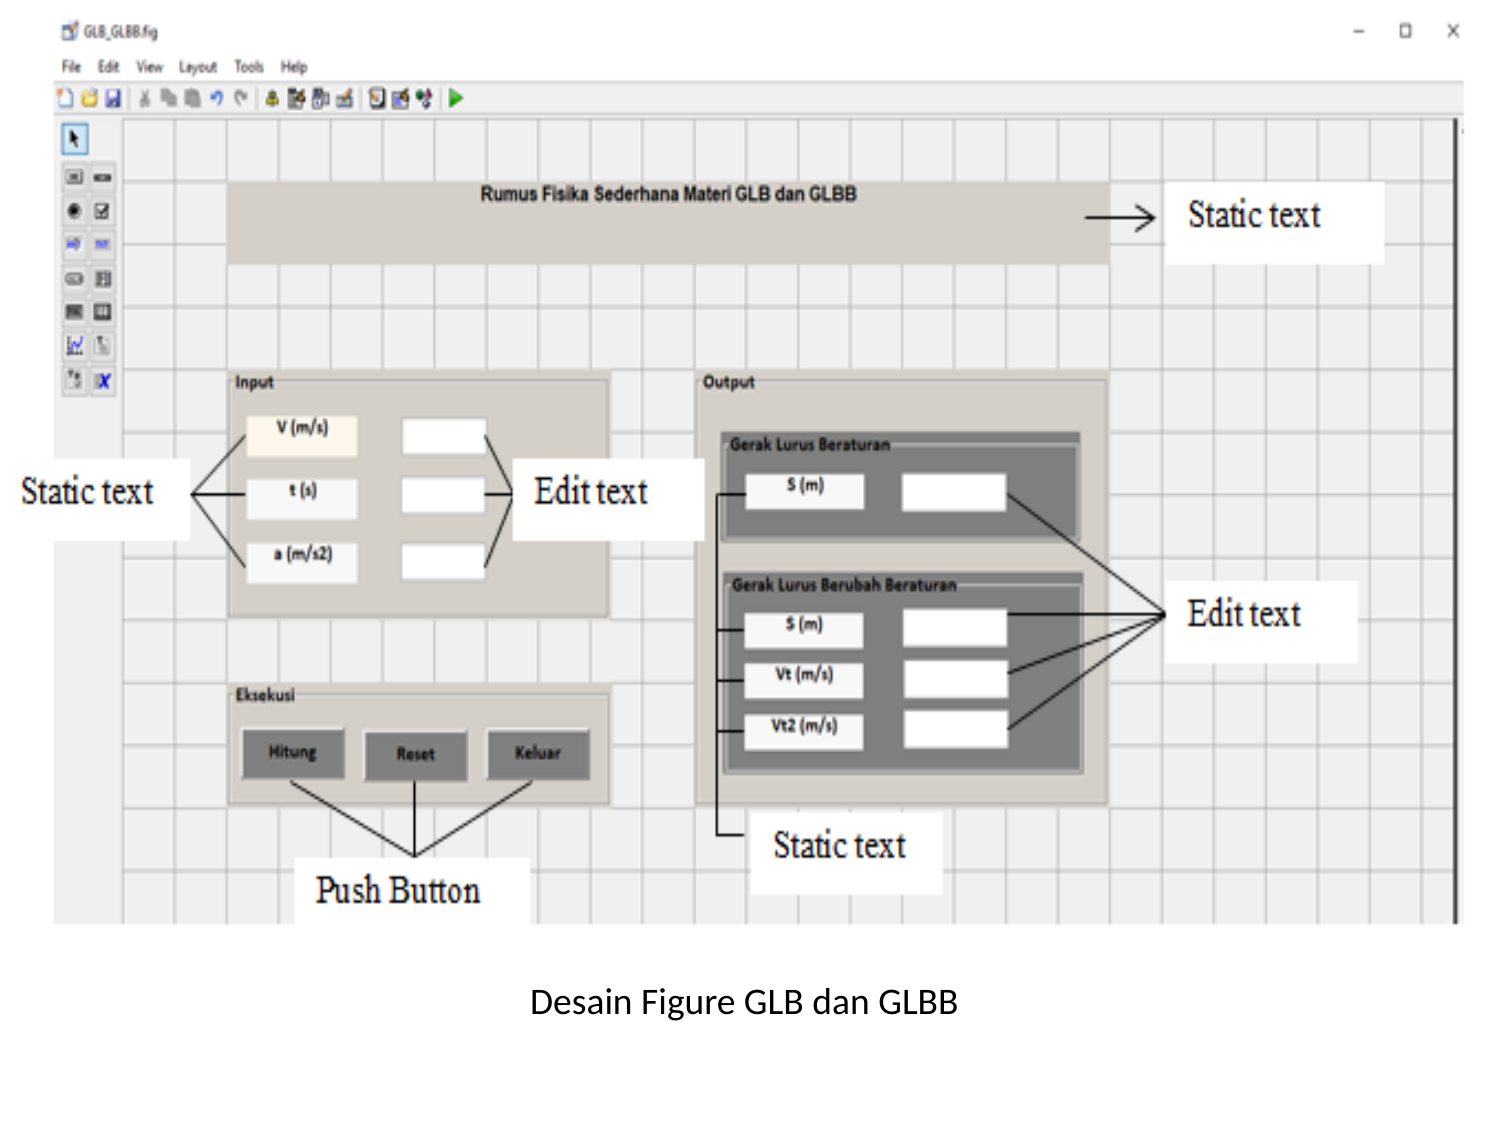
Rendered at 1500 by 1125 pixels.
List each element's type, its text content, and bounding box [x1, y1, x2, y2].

picture [19, 0, 1471, 941]
text_box Desain Figure GLB dan GLBB [515, 969, 975, 1029]
